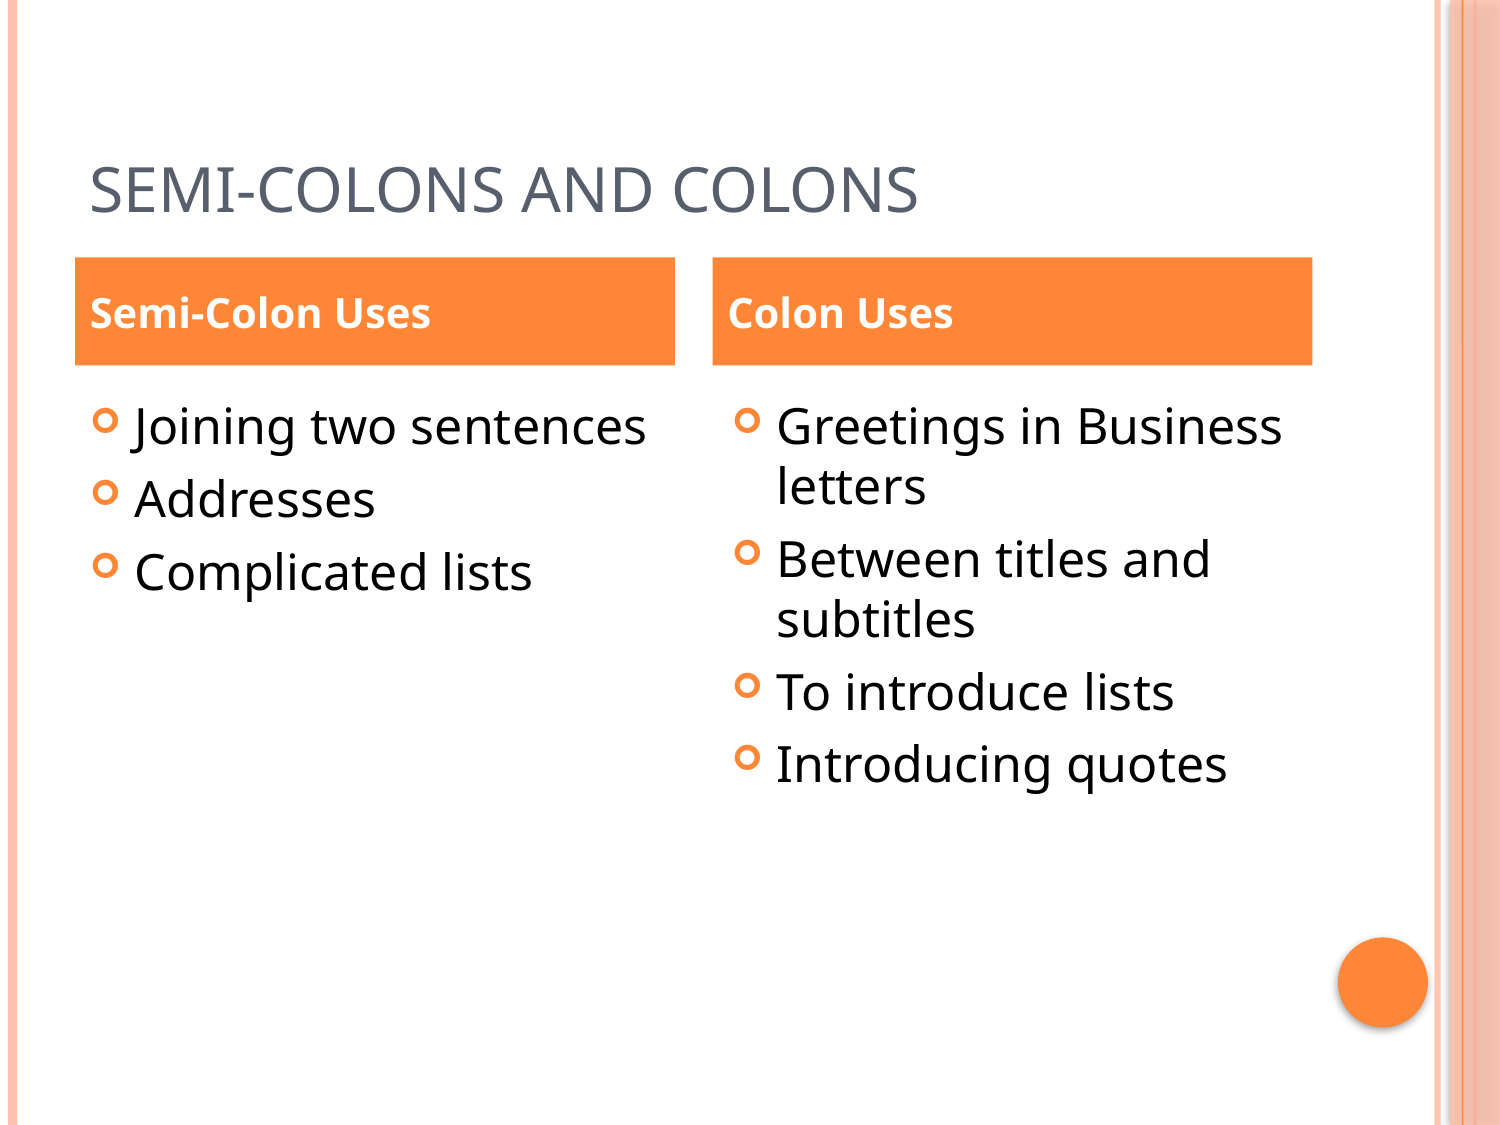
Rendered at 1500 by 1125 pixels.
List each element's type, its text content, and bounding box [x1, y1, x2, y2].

list Colon Uses [712, 257, 1313, 366]
list Greetings in Business letters Between titles and subtitles To introduce lists Introducing quotes [717, 387, 1318, 1025]
list Semi-Colon Uses [75, 257, 675, 366]
title Semi-Colons and Colons [75, 44, 1313, 233]
list Joining two sentences Addresses Complicated lists [75, 387, 675, 1025]
